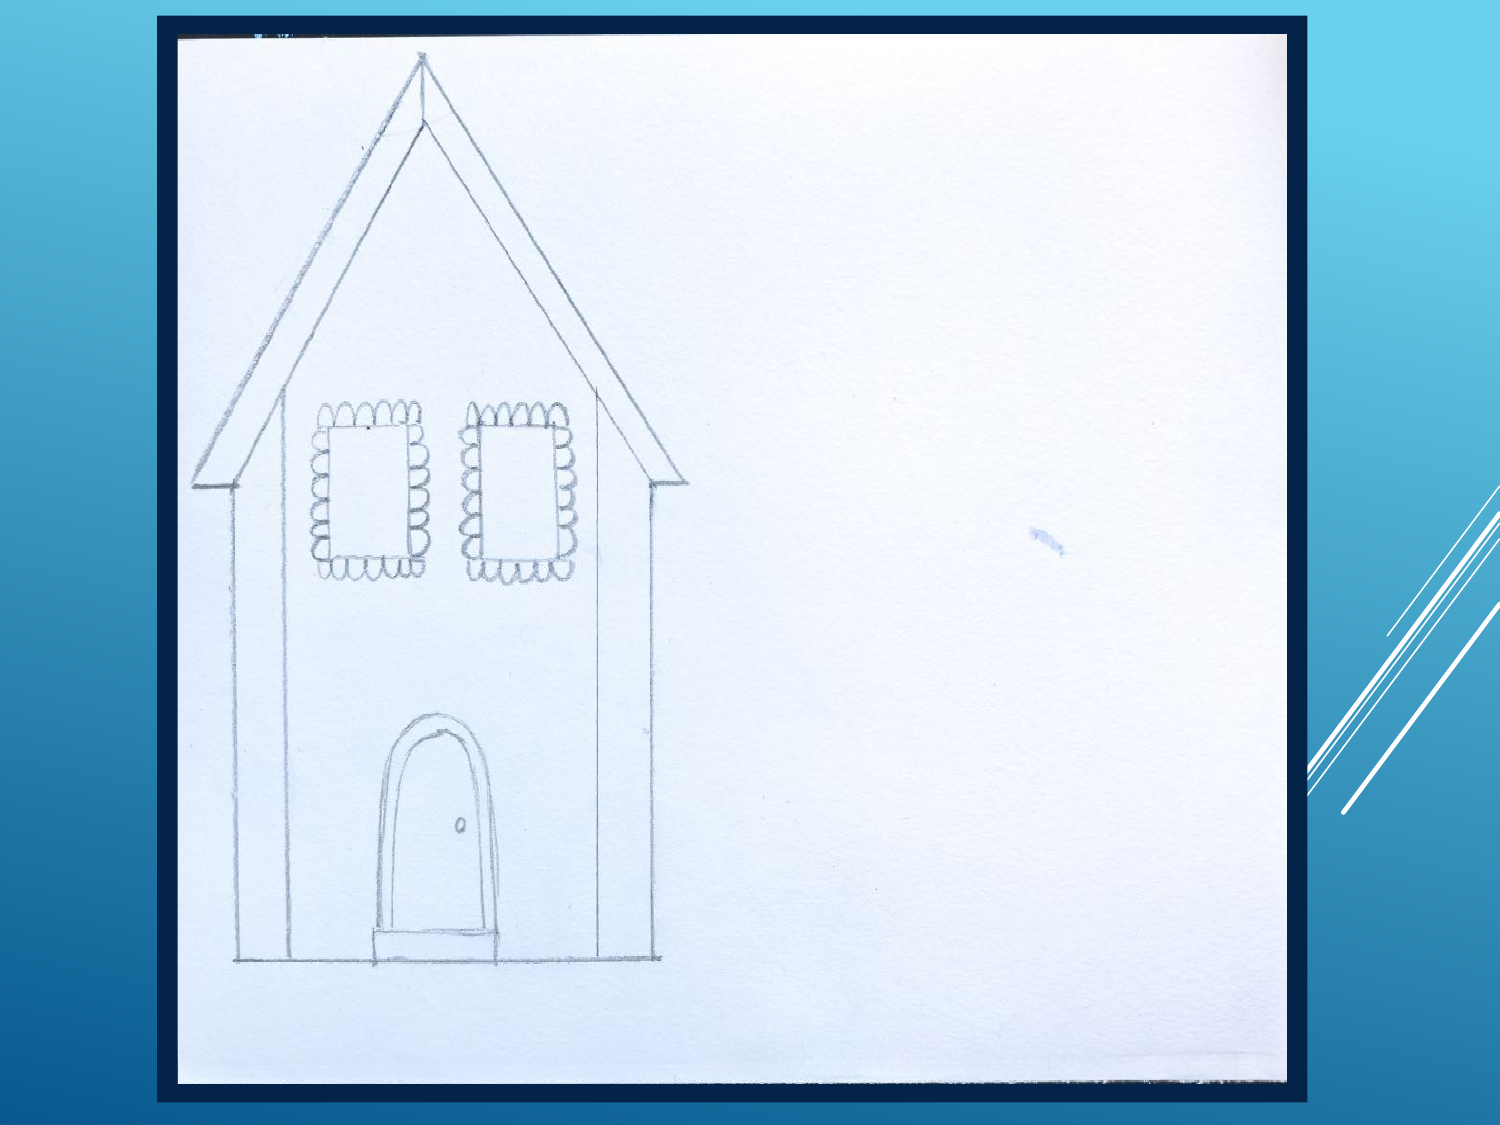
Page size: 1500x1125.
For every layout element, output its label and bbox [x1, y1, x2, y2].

text_box [156, 14, 1309, 1104]
picture [177, 34, 1288, 1084]
